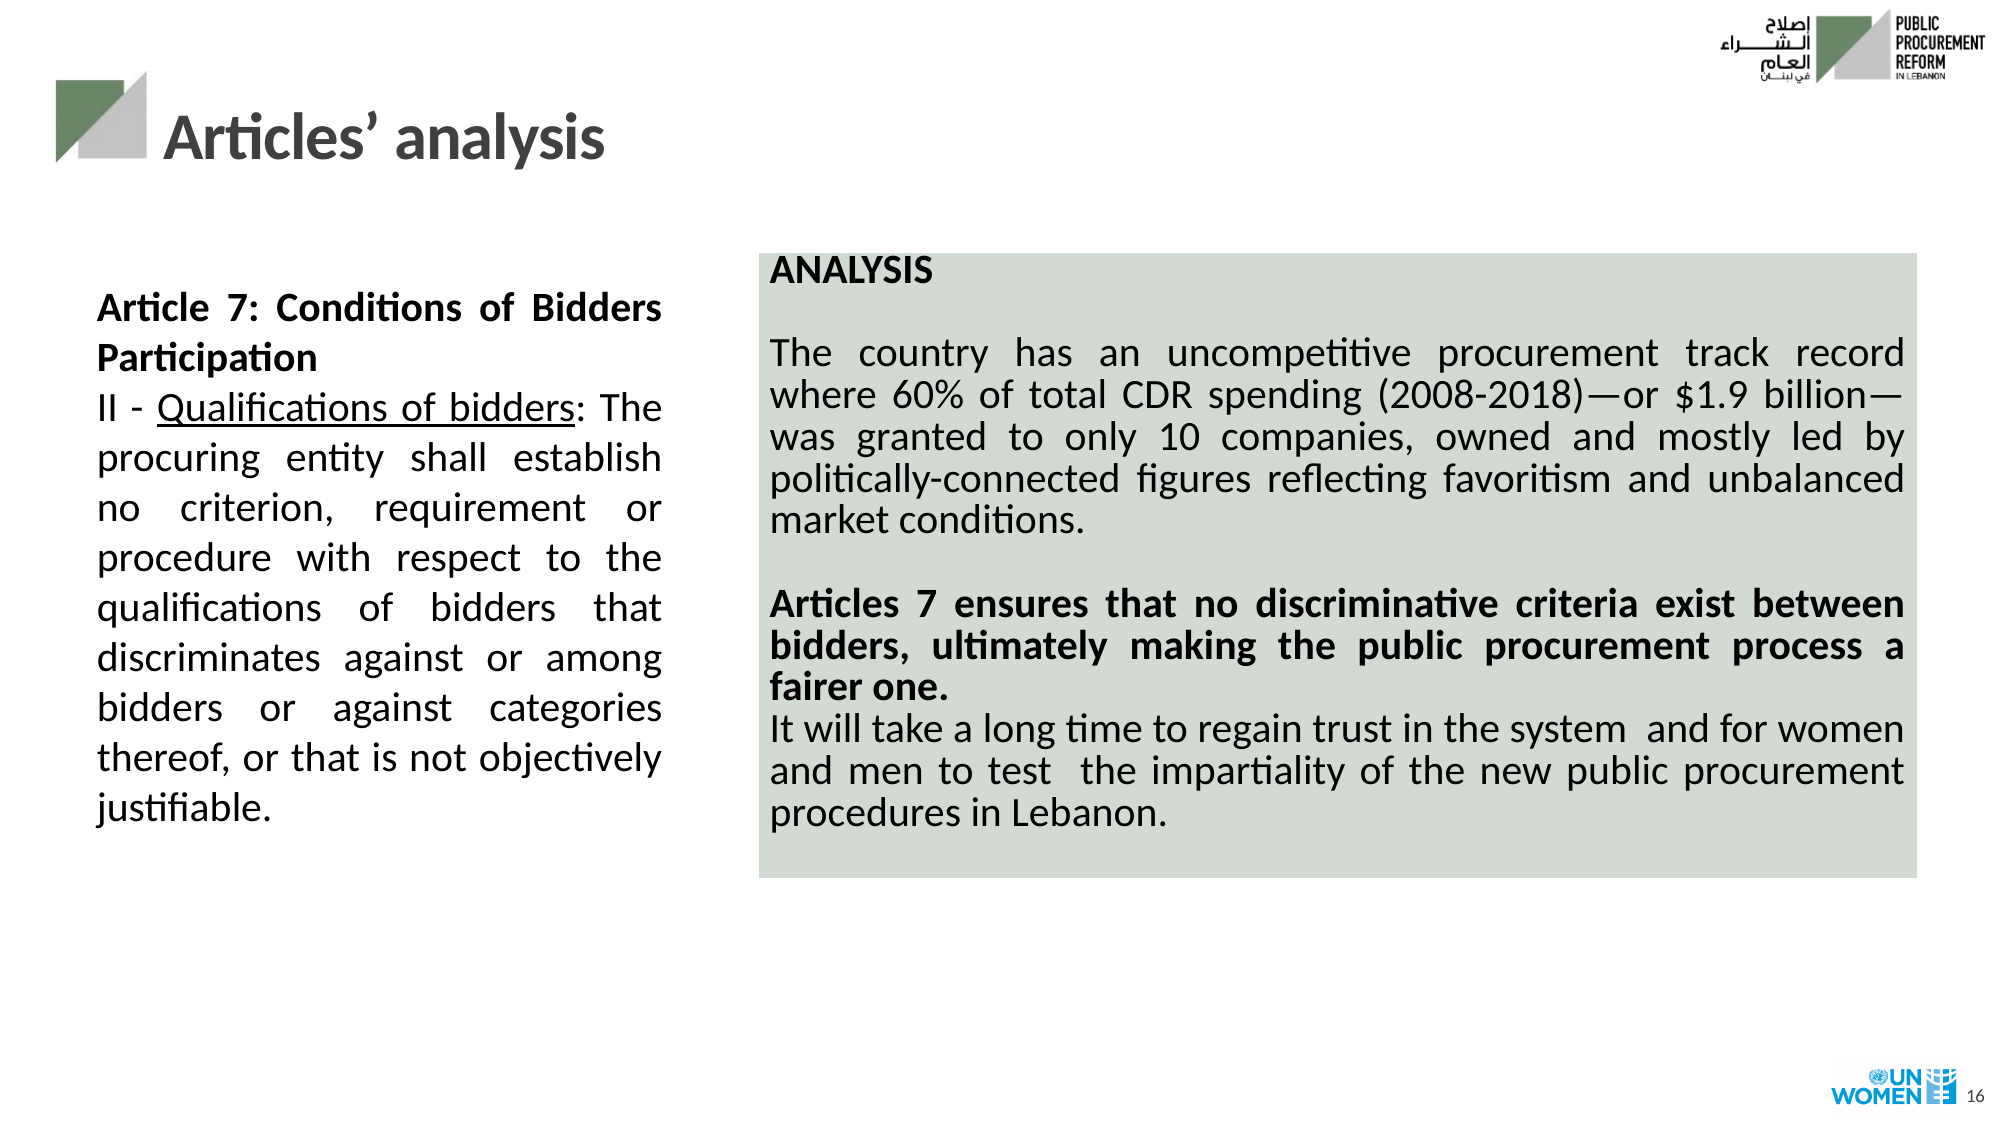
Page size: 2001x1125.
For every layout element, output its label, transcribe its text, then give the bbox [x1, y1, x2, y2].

picture [1707, 2, 1999, 93]
picture [1826, 1052, 1961, 1121]
table_header ANALYSIS The country has an uncompetitive procurement track record where 60% of total CDR spending (2008-2018)—or $1.9 billion—was granted to only 10 companies, owned and mostly led by politically-connected figures reflecting favoritism and unbalanced market conditions. Articles 7 ensures that no discriminative criteria exist between bidders, ultimately making the public procurement process a fairer one. It will take a long time to regain trust in the system and for women and men to test the impartiality of the new public procurement procedures in Lebanon. [759, 253, 1917, 878]
picture [51, 63, 148, 175]
slide_number 16 [1968, 1064, 2000, 1125]
text_box Article 7: Conditions of Bidders Participation II - Qualifications of bidders: The procuring entity shall establish no criterion, requirement or procedure with respect to the qualifications of bidders that discriminates against or among bidders or against categories thereof, or that is not objectively justifiable. [82, 272, 678, 838]
title Articles’ analysis [148, 44, 1868, 180]
